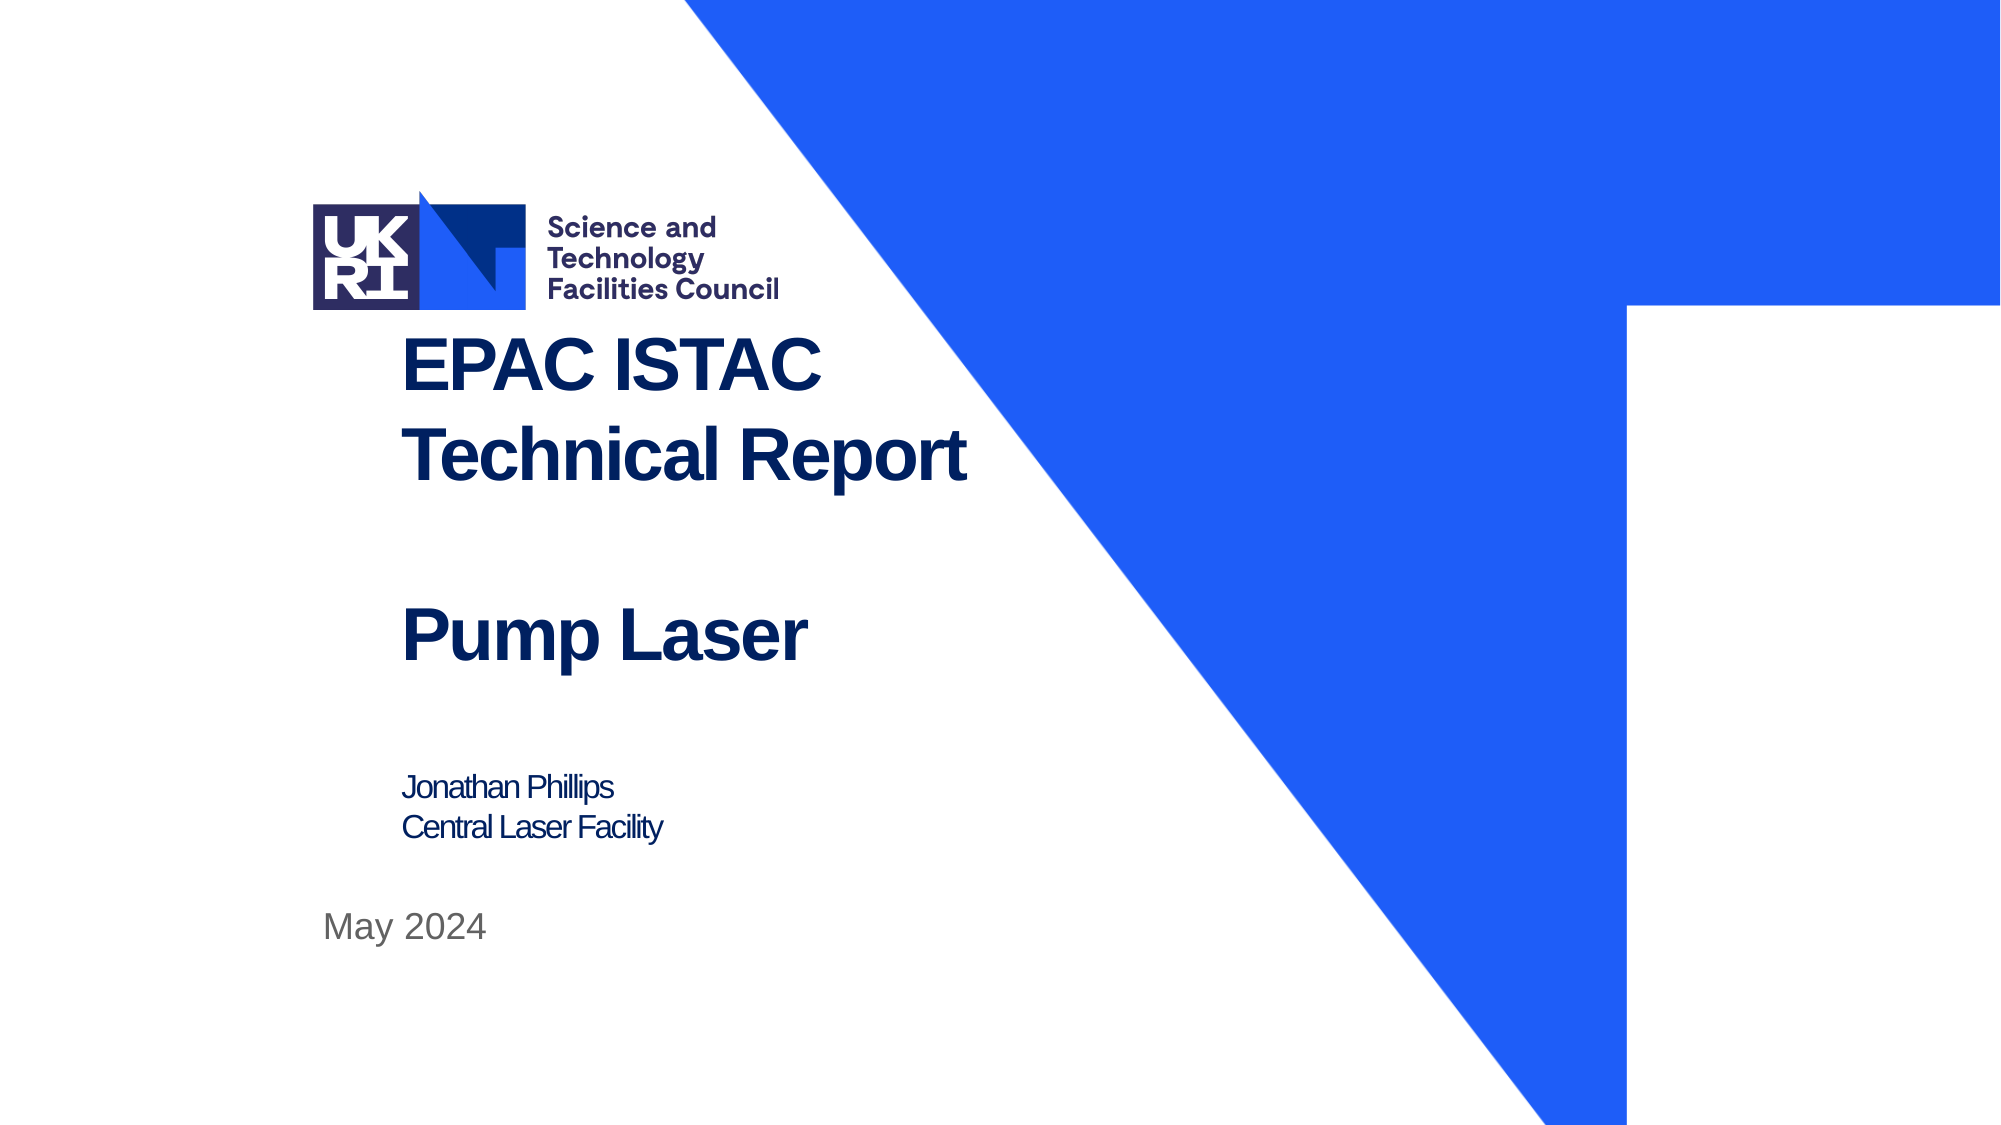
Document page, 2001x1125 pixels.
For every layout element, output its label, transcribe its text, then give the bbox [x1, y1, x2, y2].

text_box May 2024 [308, 849, 1016, 955]
text_box EPAC ISTAC Technical Report Pump Laser Jonathan Phillips Central Laser Facility [386, 308, 1644, 853]
picture [0, 0, 2001, 1125]
